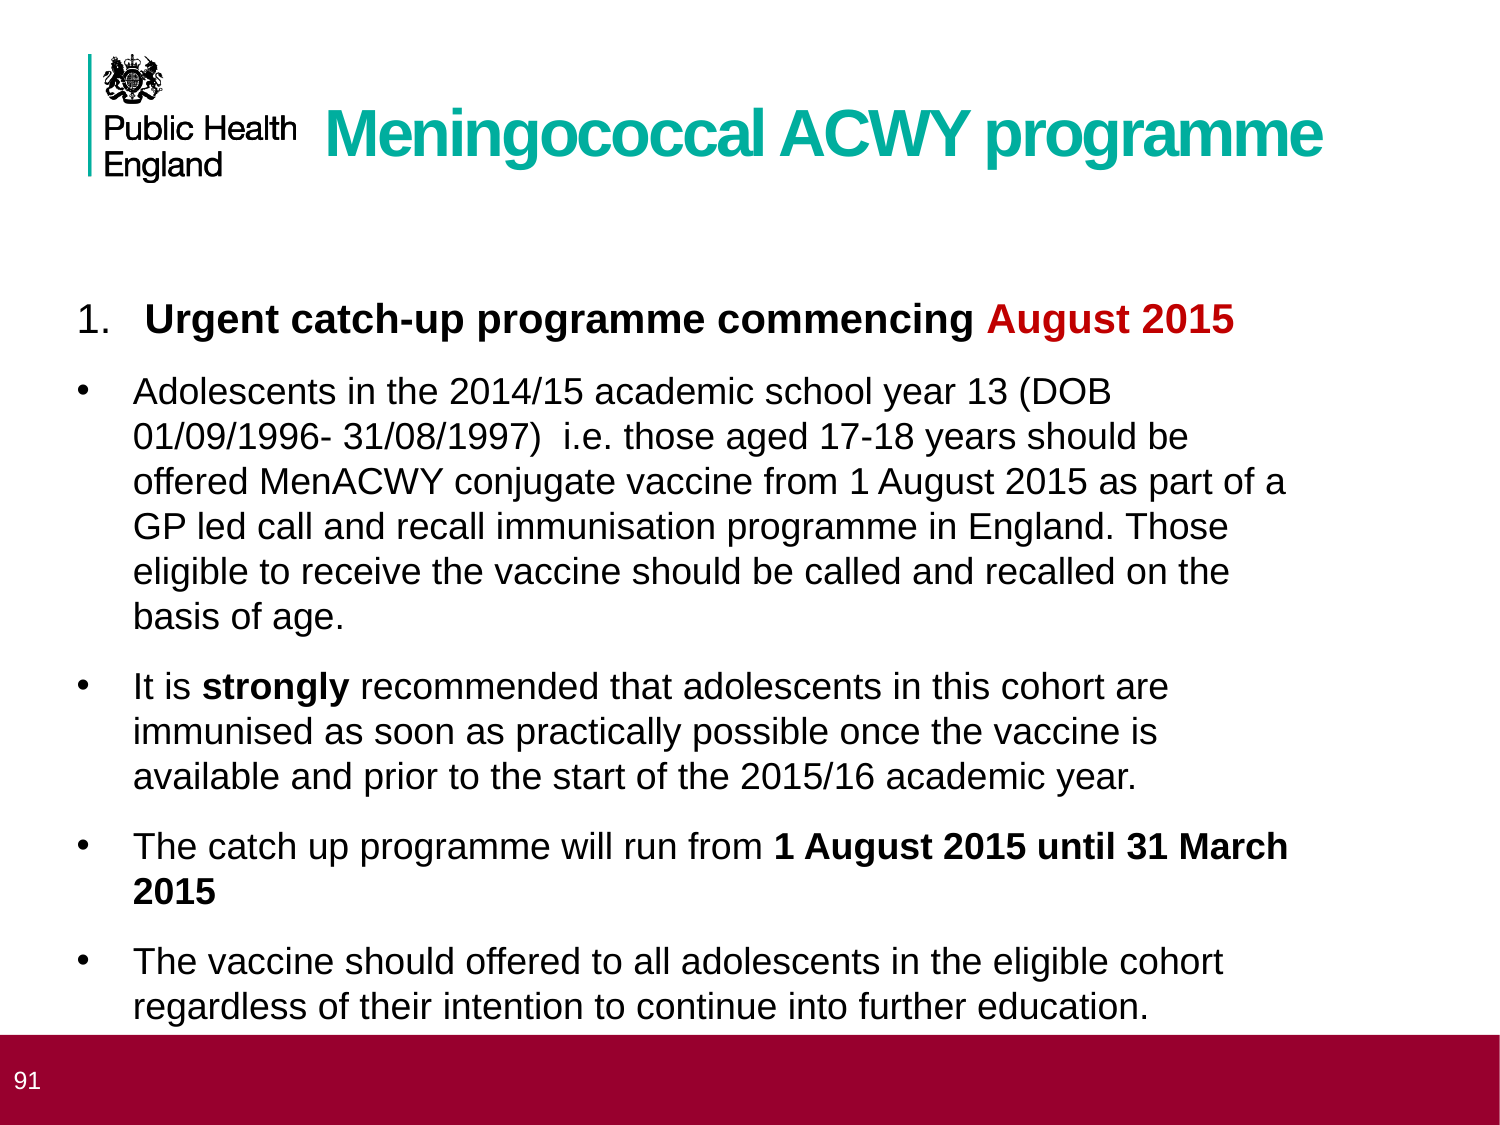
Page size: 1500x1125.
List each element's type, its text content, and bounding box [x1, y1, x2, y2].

slide_number 91 [0, 1034, 1500, 1125]
picture [88, 54, 296, 183]
title Meningococcal ACWY programme [324, 90, 1400, 197]
list Urgent catch-up programme commencing August 2015 Adolescents in the 2014/15 academic school year 13 (DOB 01/09/1996- 31/08/1997) i.e. those aged 17-18 years should be offered MenACWY conjugate vaccine from 1 August 2015 as part of a GP led call and recall immunisation programme in England. Those eligible to receive the vaccine should be called and recalled on the basis of age. It is strongly recommended that adolescents in this cohort are immunised as soon as practically possible once the vaccine is available and prior to the start of the 2015/16 academic year. The catch up programme will run from 1 August 2015 until 31 March 2015 The vaccine should offered to all adolescents in the eligible cohort regardless of their intention to continue into further education. [76, 266, 1394, 953]
